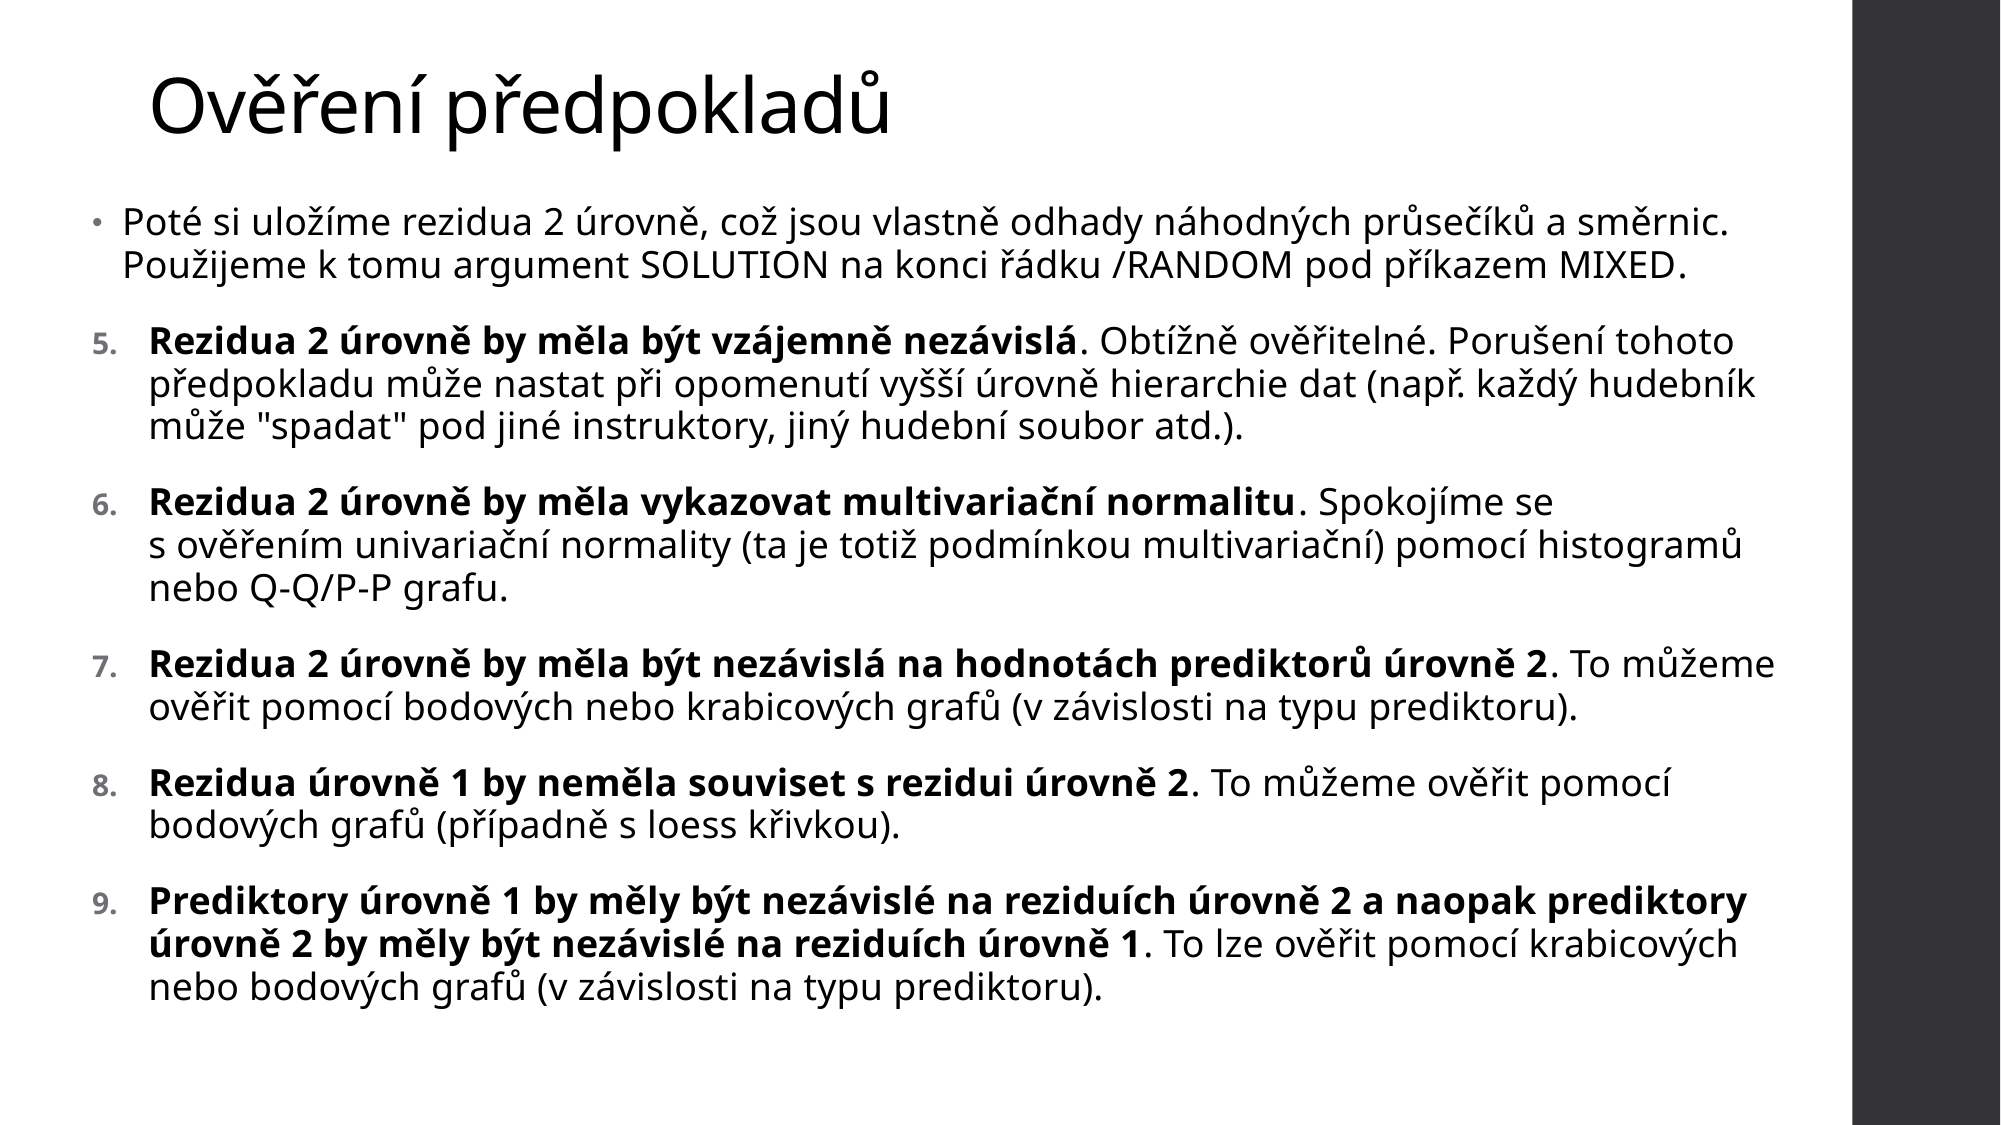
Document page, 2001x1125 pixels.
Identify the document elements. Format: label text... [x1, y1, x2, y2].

list Poté si uložíme rezidua 2 úrovně, což jsou vlastně odhady náhodných průsečíků a směrnic. Použijeme k tomu argument SOLUTION na konci řádku /RANDOM pod příkazem MIXED. Rezidua 2 úrovně by měla být vzájemně nezávislá. Obtížně ověřitelné. Porušení tohoto předpokladu může nastat při opomenutí vyšší úrovně hierarchie dat (např. každý hudebník může "spadat" pod jiné instruktory, jiný hudební soubor atd.). Rezidua 2 úrovně by měla vykazovat multivariační normalitu. Spokojíme se s ověřením univariační normality (ta je totiž podmínkou multivariační) pomocí histogramů nebo Q-Q/P-P grafu. Rezidua 2 úrovně by měla být nezávislá na hodnotách prediktorů úrovně 2. To můžeme ověřit pomocí bodových nebo krabicových grafů (v závislosti na typu prediktoru). Rezidua úrovně 1 by neměla souviset s rezidui úrovně 2. To můžeme ověřit pomocí bodových grafů (případně s loess křivkou). Prediktory úrovně 1 by měly být nezávislé na reziduích úrovně 2 a naopak prediktory úrovně 2 by měly být nezávislé na reziduích úrovně 1. To lze ověřit pomocí krabicových nebo bodových grafů (v závislosti na typu prediktoru). [77, 194, 1797, 1046]
title Ověření předpokladů [133, 60, 1797, 159]
